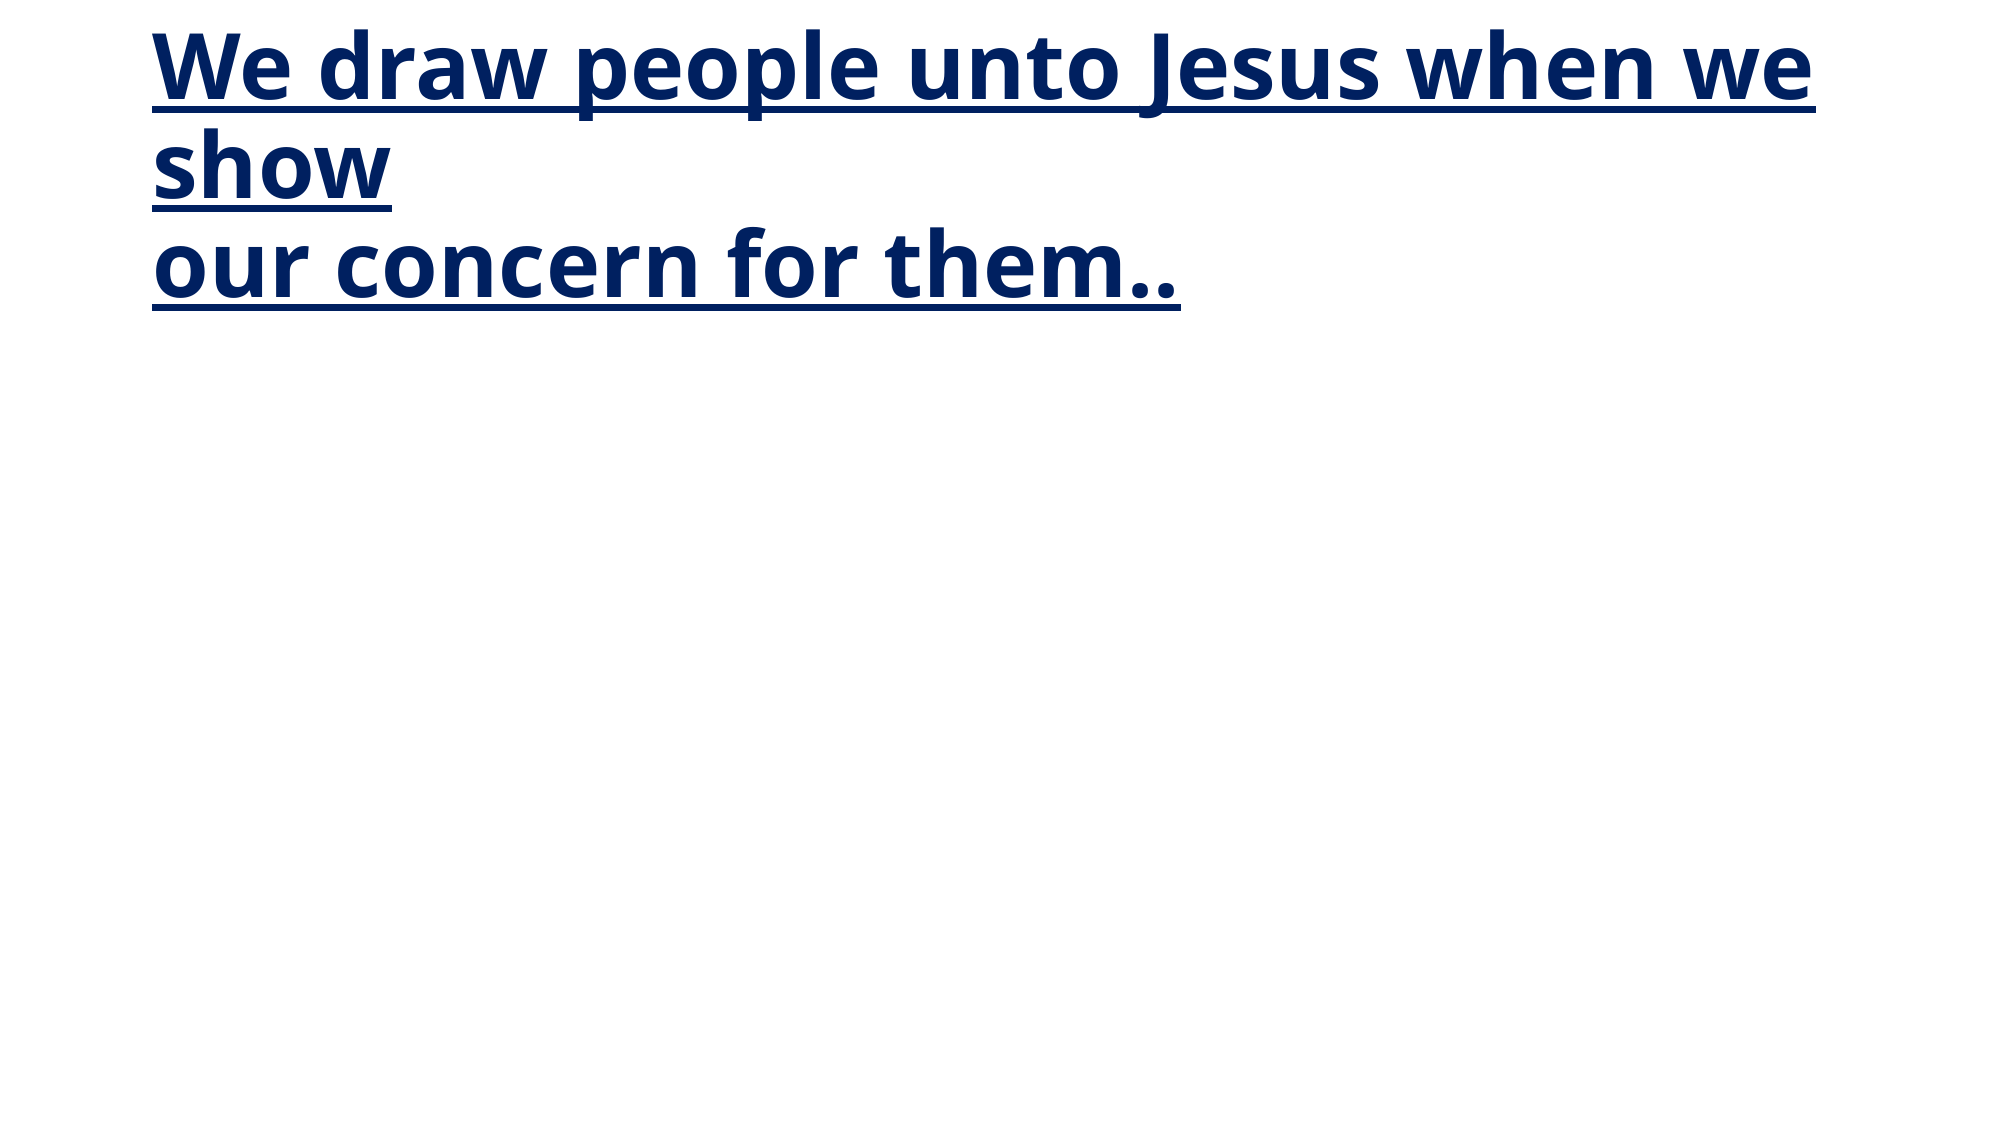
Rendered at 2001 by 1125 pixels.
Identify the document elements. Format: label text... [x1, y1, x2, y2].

title We draw people unto Jesus when we show our concern for them.. [137, 59, 1863, 278]
